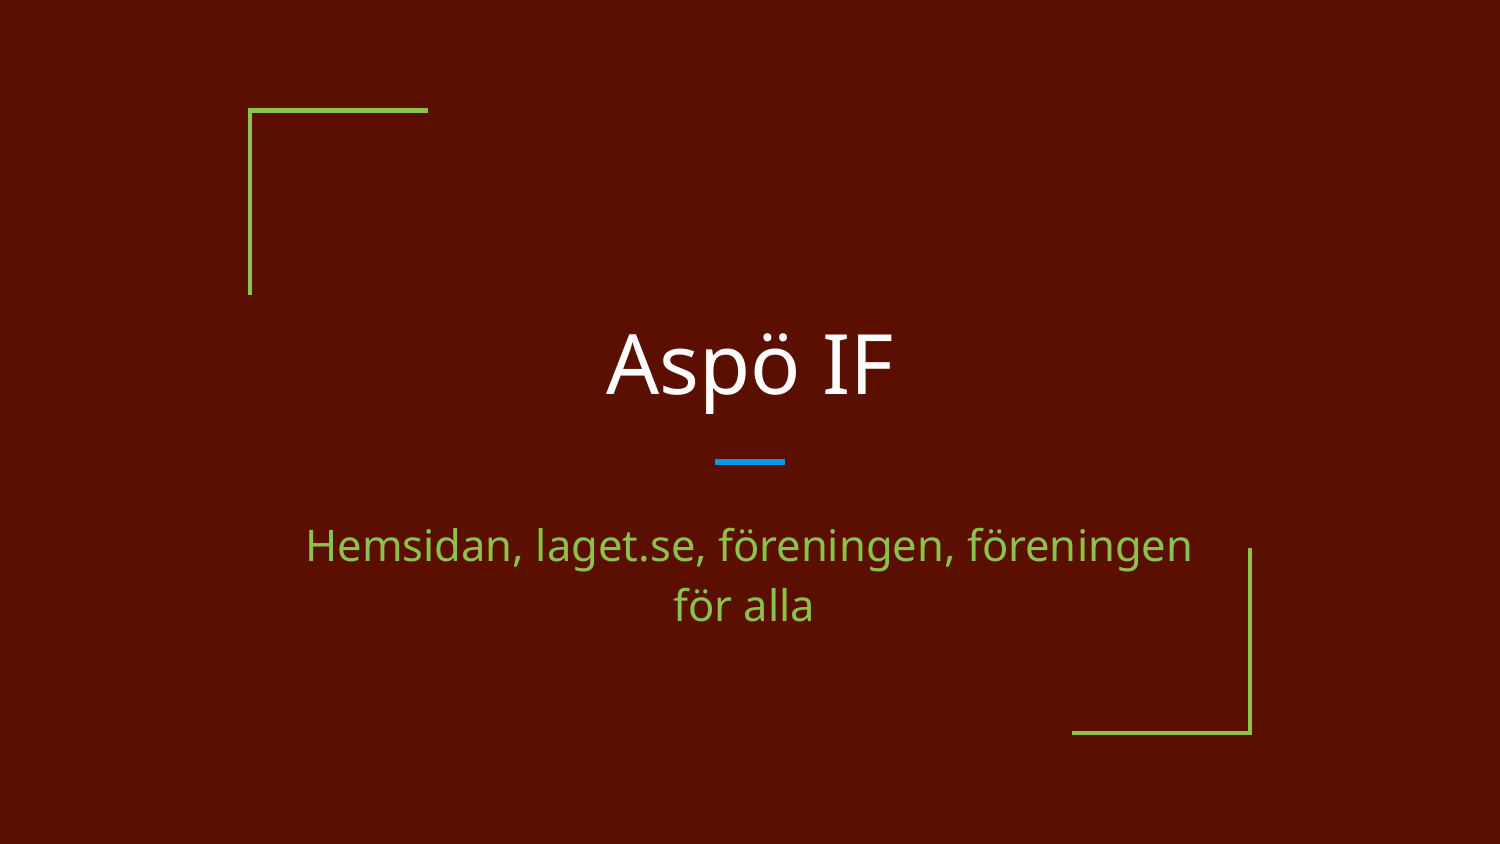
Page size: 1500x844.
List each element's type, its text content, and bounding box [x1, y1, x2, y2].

title Aspö IF [275, 195, 1225, 435]
subtitle Hemsidan, laget.se, föreningen, föreningen för alla [275, 500, 1225, 650]
